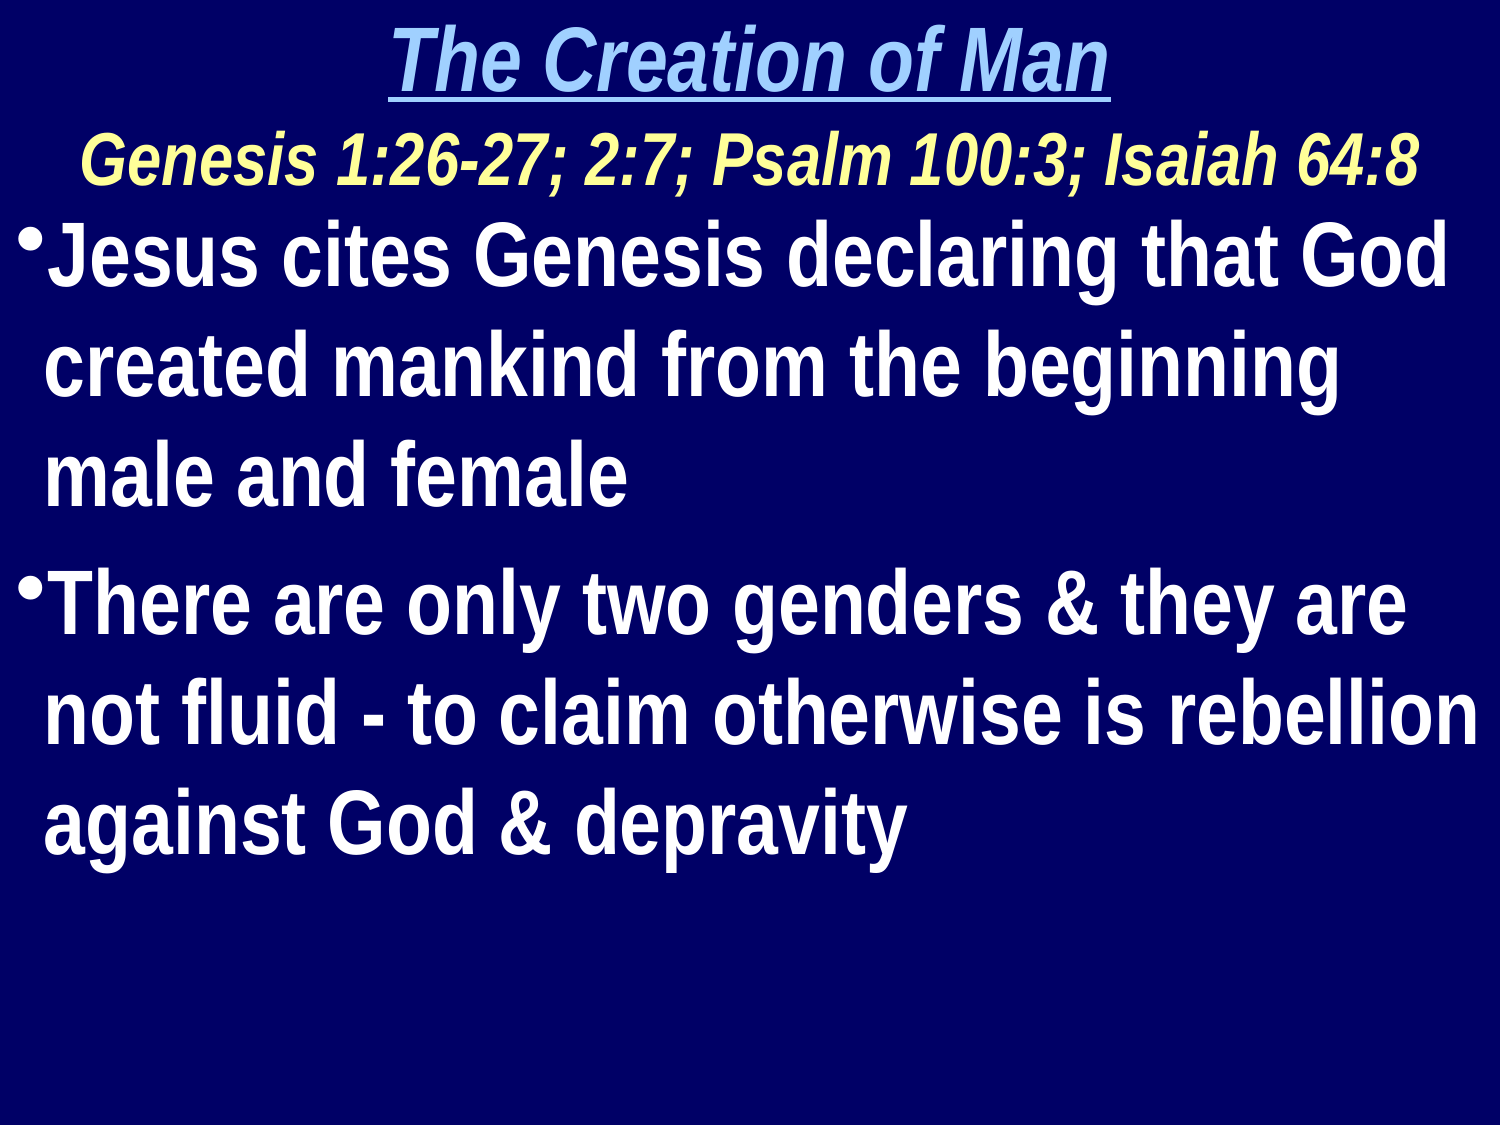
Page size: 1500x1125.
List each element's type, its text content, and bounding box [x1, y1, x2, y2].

list Jesus cites Genesis declaring that God created mankind from the beginning male and female There are only two genders & they are not fluid - to claim otherwise is rebellion against God & depravity [0, 187, 1500, 1125]
title The Creation of Man Genesis 1:26-27; 2:7; Psalm 100:3; Isaiah 64:8 [0, 0, 1500, 187]
